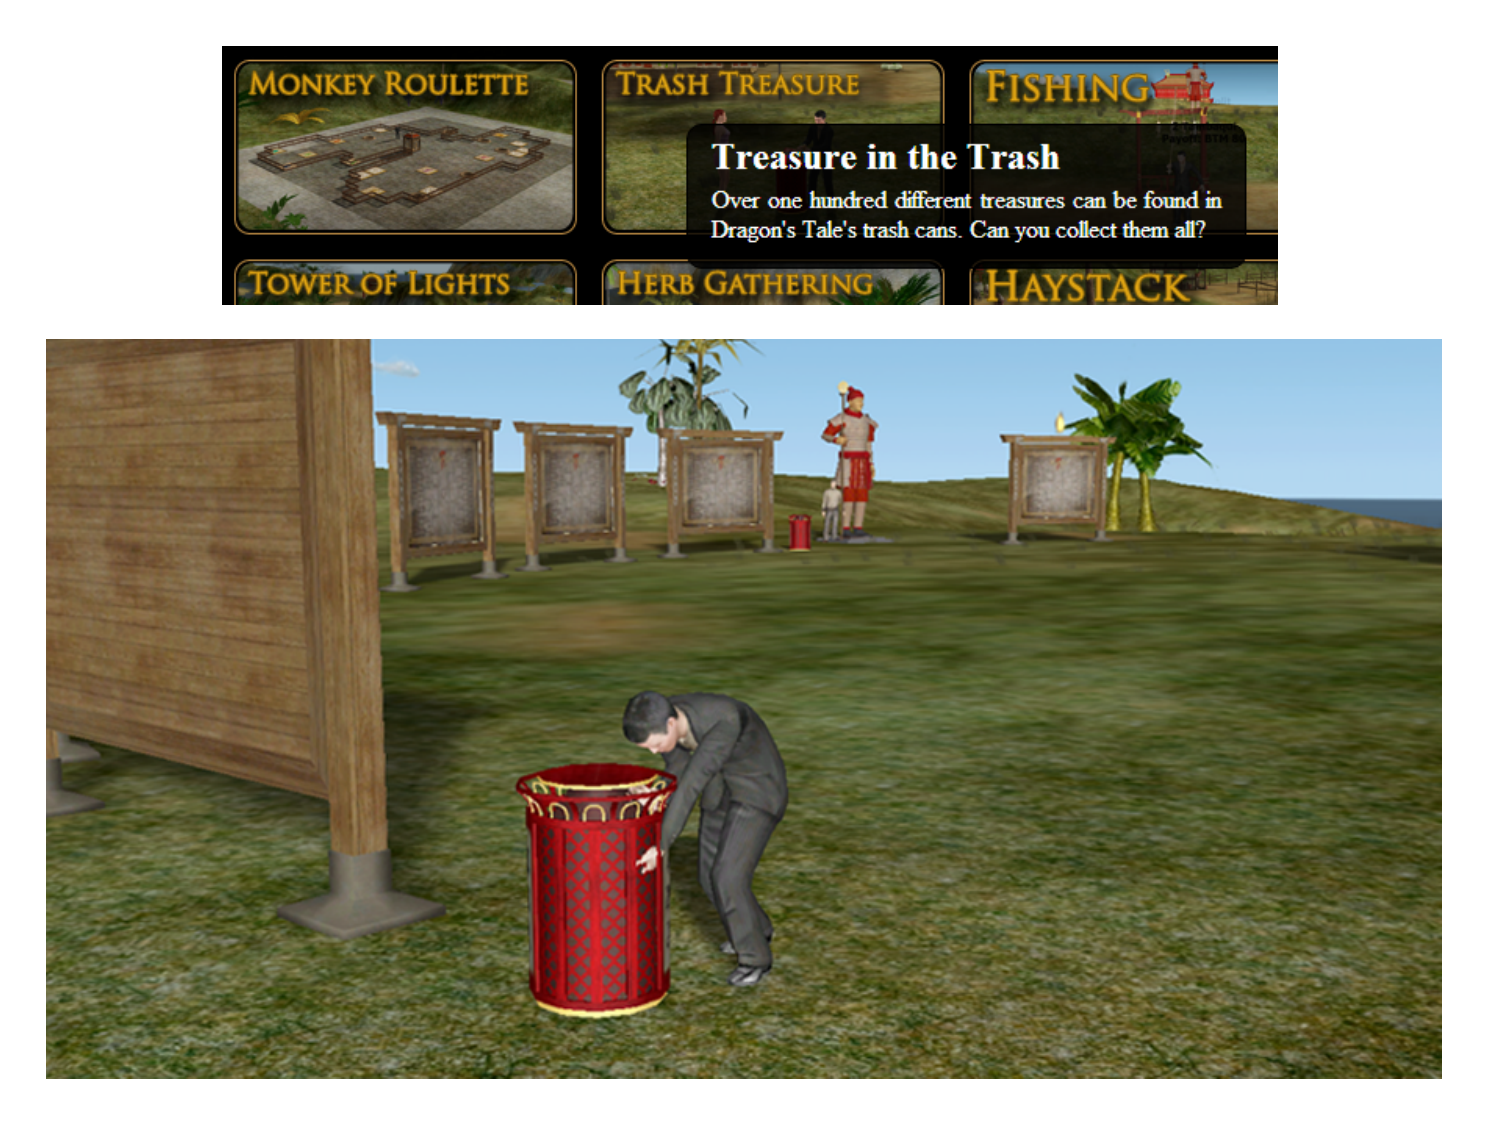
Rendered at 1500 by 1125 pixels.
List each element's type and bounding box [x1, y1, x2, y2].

picture [222, 46, 1278, 305]
picture [46, 339, 1442, 1079]
